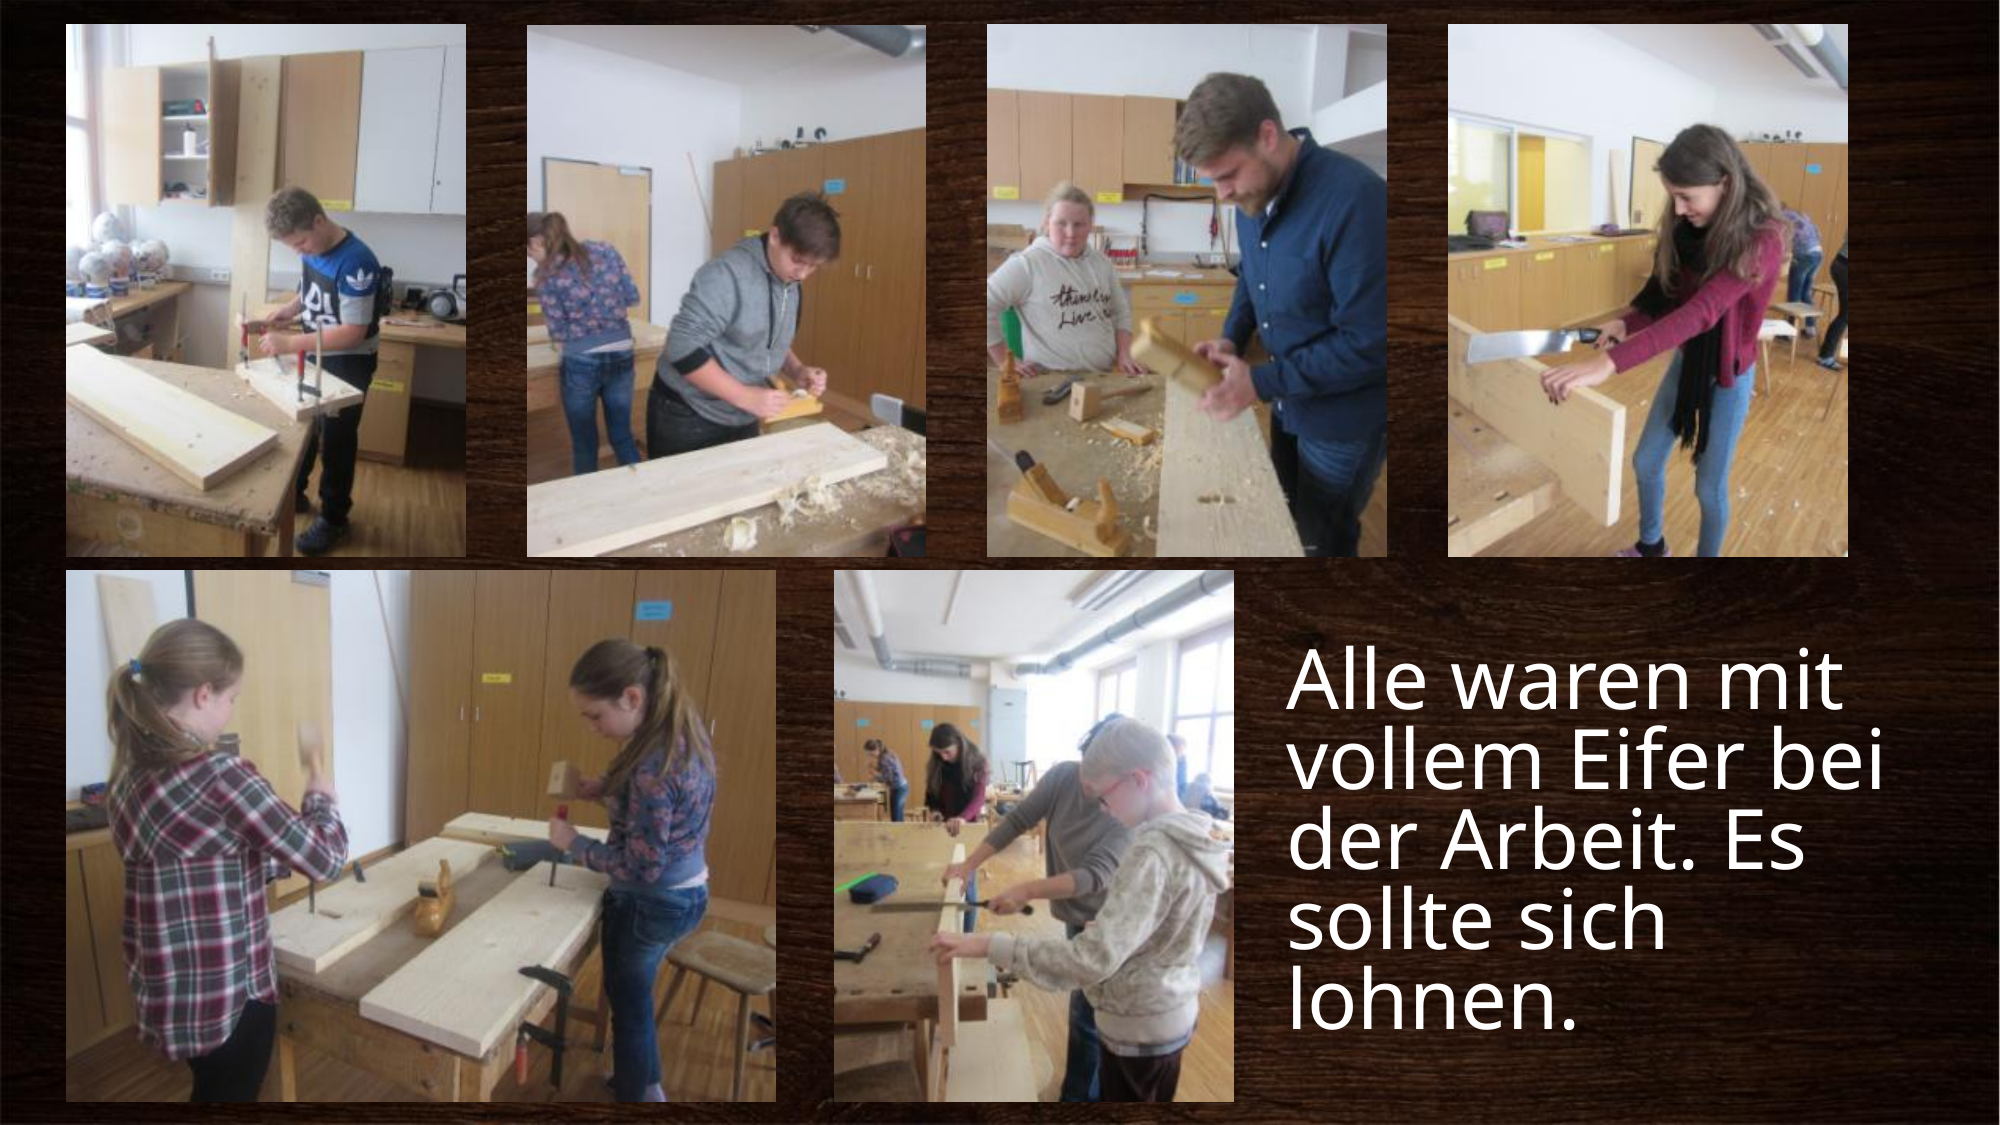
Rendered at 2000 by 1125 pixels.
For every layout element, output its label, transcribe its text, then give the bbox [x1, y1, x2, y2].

text_box Alle waren mit vollem Eifer bei der Arbeit. Es sollte sich lohnen. [1271, 638, 1910, 1099]
picture [0, 0, 2000, 1125]
